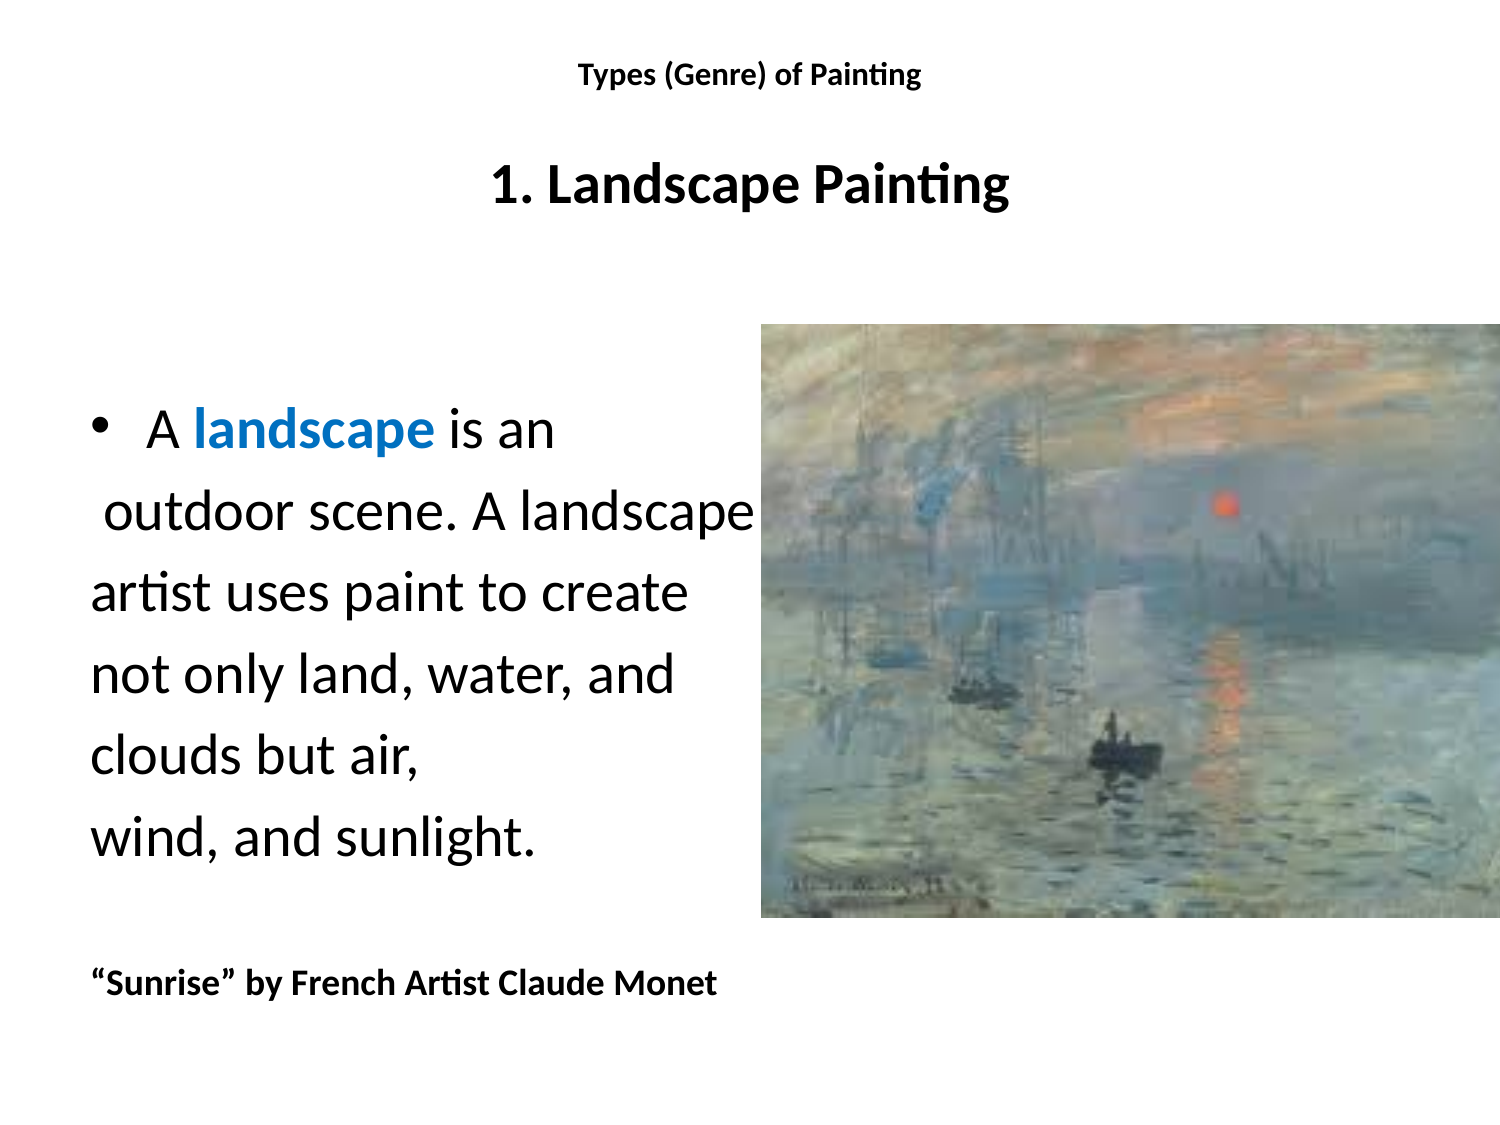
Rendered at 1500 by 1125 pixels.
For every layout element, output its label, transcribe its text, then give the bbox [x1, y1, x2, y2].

picture [760, 324, 1500, 919]
list 1. Landscape Painting A landscape is an outdoor scene. A landscape artist uses paint to create not only land, water, and clouds but air, wind, and sunlight. “Sunrise” by French Artist Claude Monet [75, 137, 1425, 1075]
title Types (Genre) of Painting [75, 45, 1425, 100]
